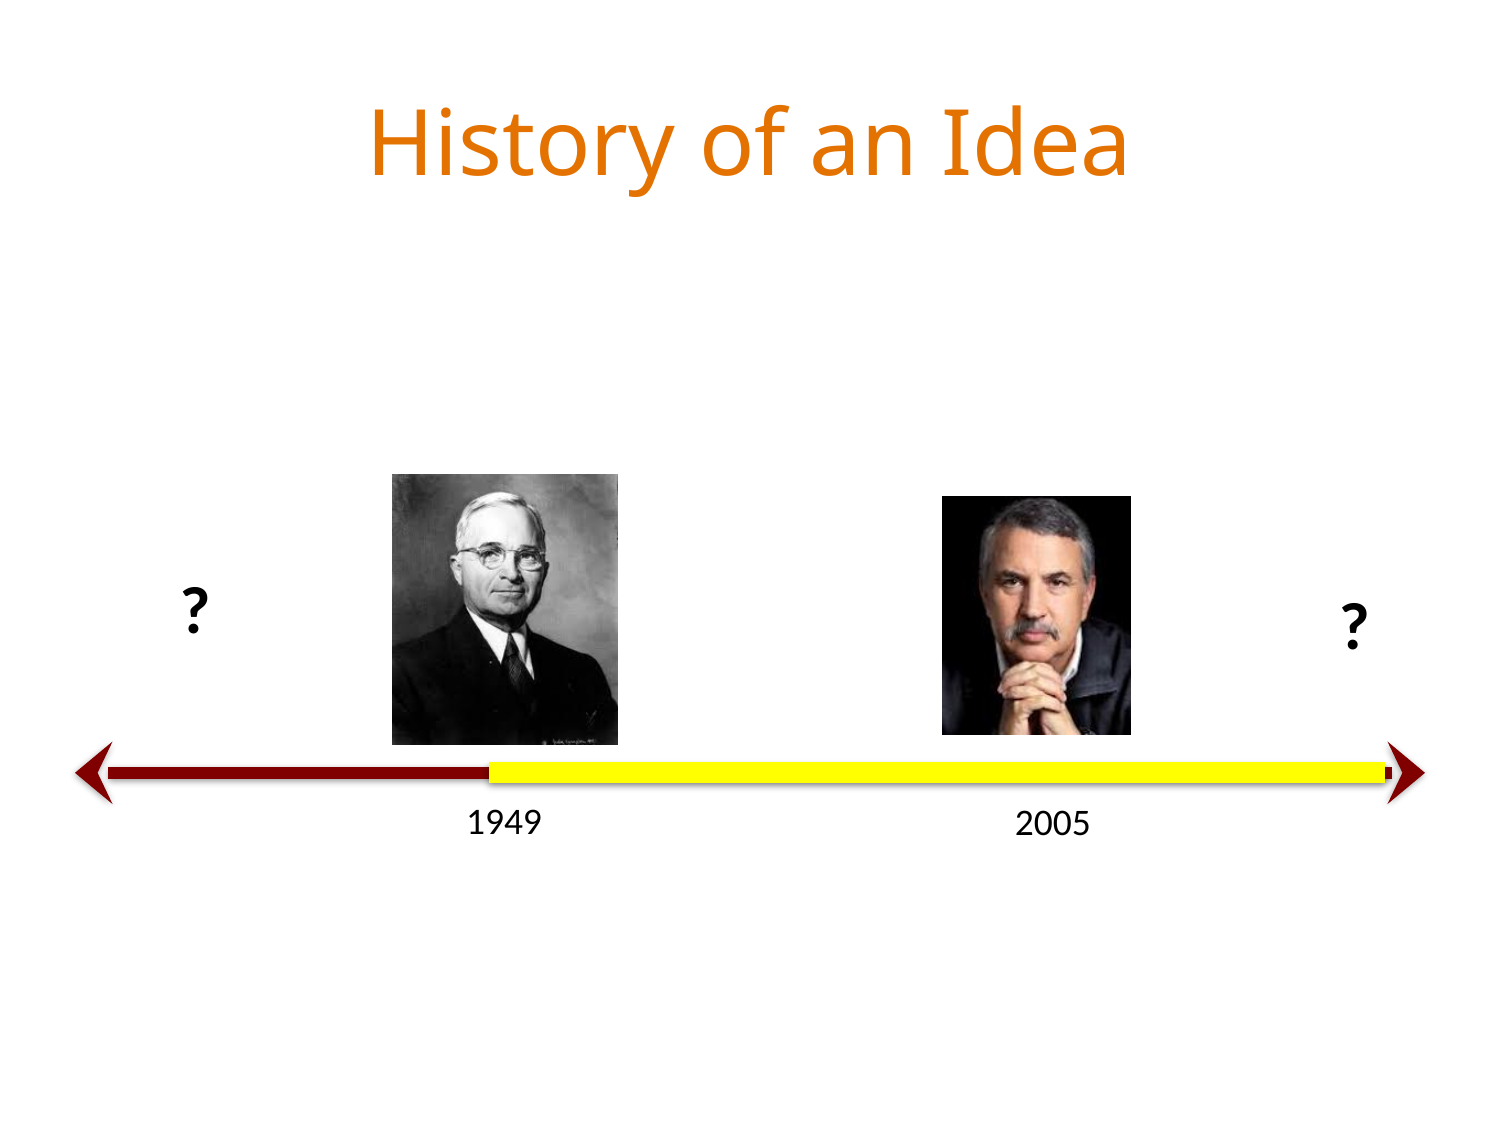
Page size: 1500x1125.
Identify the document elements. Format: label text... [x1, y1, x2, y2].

title History of an Idea [75, 45, 1425, 233]
text_box 2005 [1000, 791, 1107, 851]
text_box 1949 [451, 790, 557, 850]
picture [942, 496, 1132, 736]
picture [392, 474, 618, 745]
text_box ? [1324, 575, 1385, 670]
text_box ? [164, 559, 226, 655]
